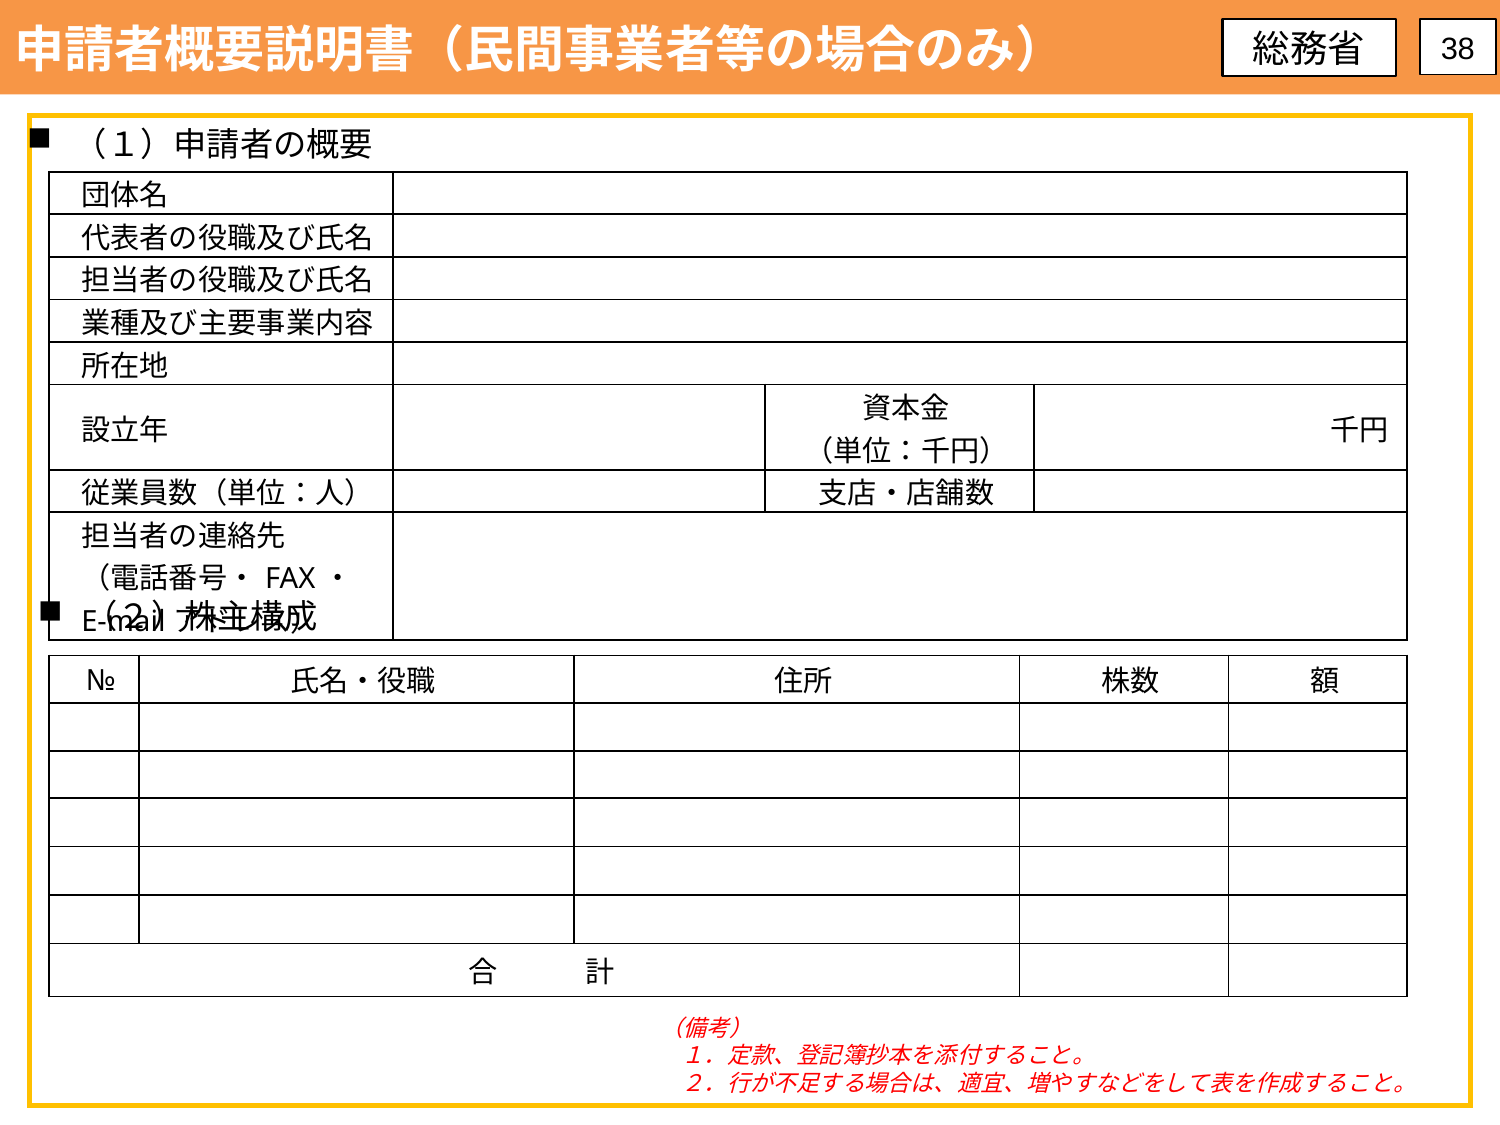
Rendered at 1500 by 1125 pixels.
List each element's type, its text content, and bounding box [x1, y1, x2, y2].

table_cell [575, 799, 1019, 846]
text_box [29, 115, 1471, 1106]
text_box 38 [1418, 17, 1498, 77]
table_cell [140, 752, 573, 797]
table_cell [1229, 752, 1406, 797]
table_cell [1229, 896, 1406, 943]
table_header 住所 [575, 656, 1019, 702]
table_cell 設立年 [50, 385, 392, 469]
table_cell [575, 896, 1019, 943]
table_cell [575, 704, 1019, 750]
table_cell [50, 704, 138, 750]
table_cell [1020, 847, 1228, 894]
table_cell [1229, 847, 1406, 894]
table_cell [1229, 704, 1406, 750]
table_cell 業種及び主要事業内容 [50, 300, 392, 341]
table_cell [1020, 896, 1228, 943]
table_cell [1020, 704, 1228, 750]
table_cell [140, 704, 573, 750]
table_cell 従業員数（単位：人） [50, 471, 392, 511]
text_box 申請者概要説明書（民間事業者等の場合のみ） [0, 0, 1500, 95]
table_cell [1229, 944, 1406, 996]
table_cell [394, 385, 764, 469]
table_cell [50, 799, 138, 846]
table_cell [140, 896, 573, 943]
table_cell 支店・店舗数 [766, 471, 1033, 511]
table_cell [50, 752, 138, 797]
text_box （２）株主構成 [23, 587, 333, 643]
table_header № [50, 656, 138, 702]
table_header 氏名・役職 [140, 656, 573, 702]
table_cell [1229, 799, 1406, 846]
text_box （備考） １．定款、登記簿抄本を添付すること。 ２．行が不足する場合は、適宜、増やすなどをして表を作成すること。 [624, 1006, 1481, 1104]
table_cell [50, 896, 138, 943]
table_cell [394, 471, 764, 511]
table_cell [394, 215, 1406, 256]
text_box （１）申請者の概要 [12, 115, 388, 171]
table_cell [1020, 799, 1228, 846]
table_cell 所在地 [50, 343, 392, 384]
table_cell [575, 752, 1019, 797]
table_cell [575, 847, 1019, 894]
table_header 団体名 [50, 173, 392, 213]
table_cell [50, 847, 138, 894]
table_cell [1020, 752, 1228, 797]
table_cell [140, 799, 573, 846]
table_cell 代表者の役職及び氏名 [50, 215, 392, 256]
table_cell [1020, 944, 1228, 996]
table_cell [394, 513, 1406, 639]
table_header [394, 173, 1406, 213]
table_cell [140, 847, 573, 894]
text_box 総務省 [1220, 17, 1398, 78]
table_cell 担当者の役職及び氏名 [50, 258, 392, 299]
table_header 額 [1229, 656, 1406, 702]
table_cell 担当者の連絡先 （電話番号・FAX・ E-mailアドレス） [50, 513, 392, 639]
table_cell [394, 258, 1406, 299]
table_cell 合 計 [50, 944, 1019, 996]
table_cell [394, 343, 1406, 384]
table_cell [394, 300, 1406, 341]
table_cell [1035, 471, 1406, 511]
table_cell 千円 [1035, 385, 1406, 469]
table_header 株数 [1020, 656, 1228, 702]
table_cell 資本金 （単位：千円） [766, 385, 1033, 469]
